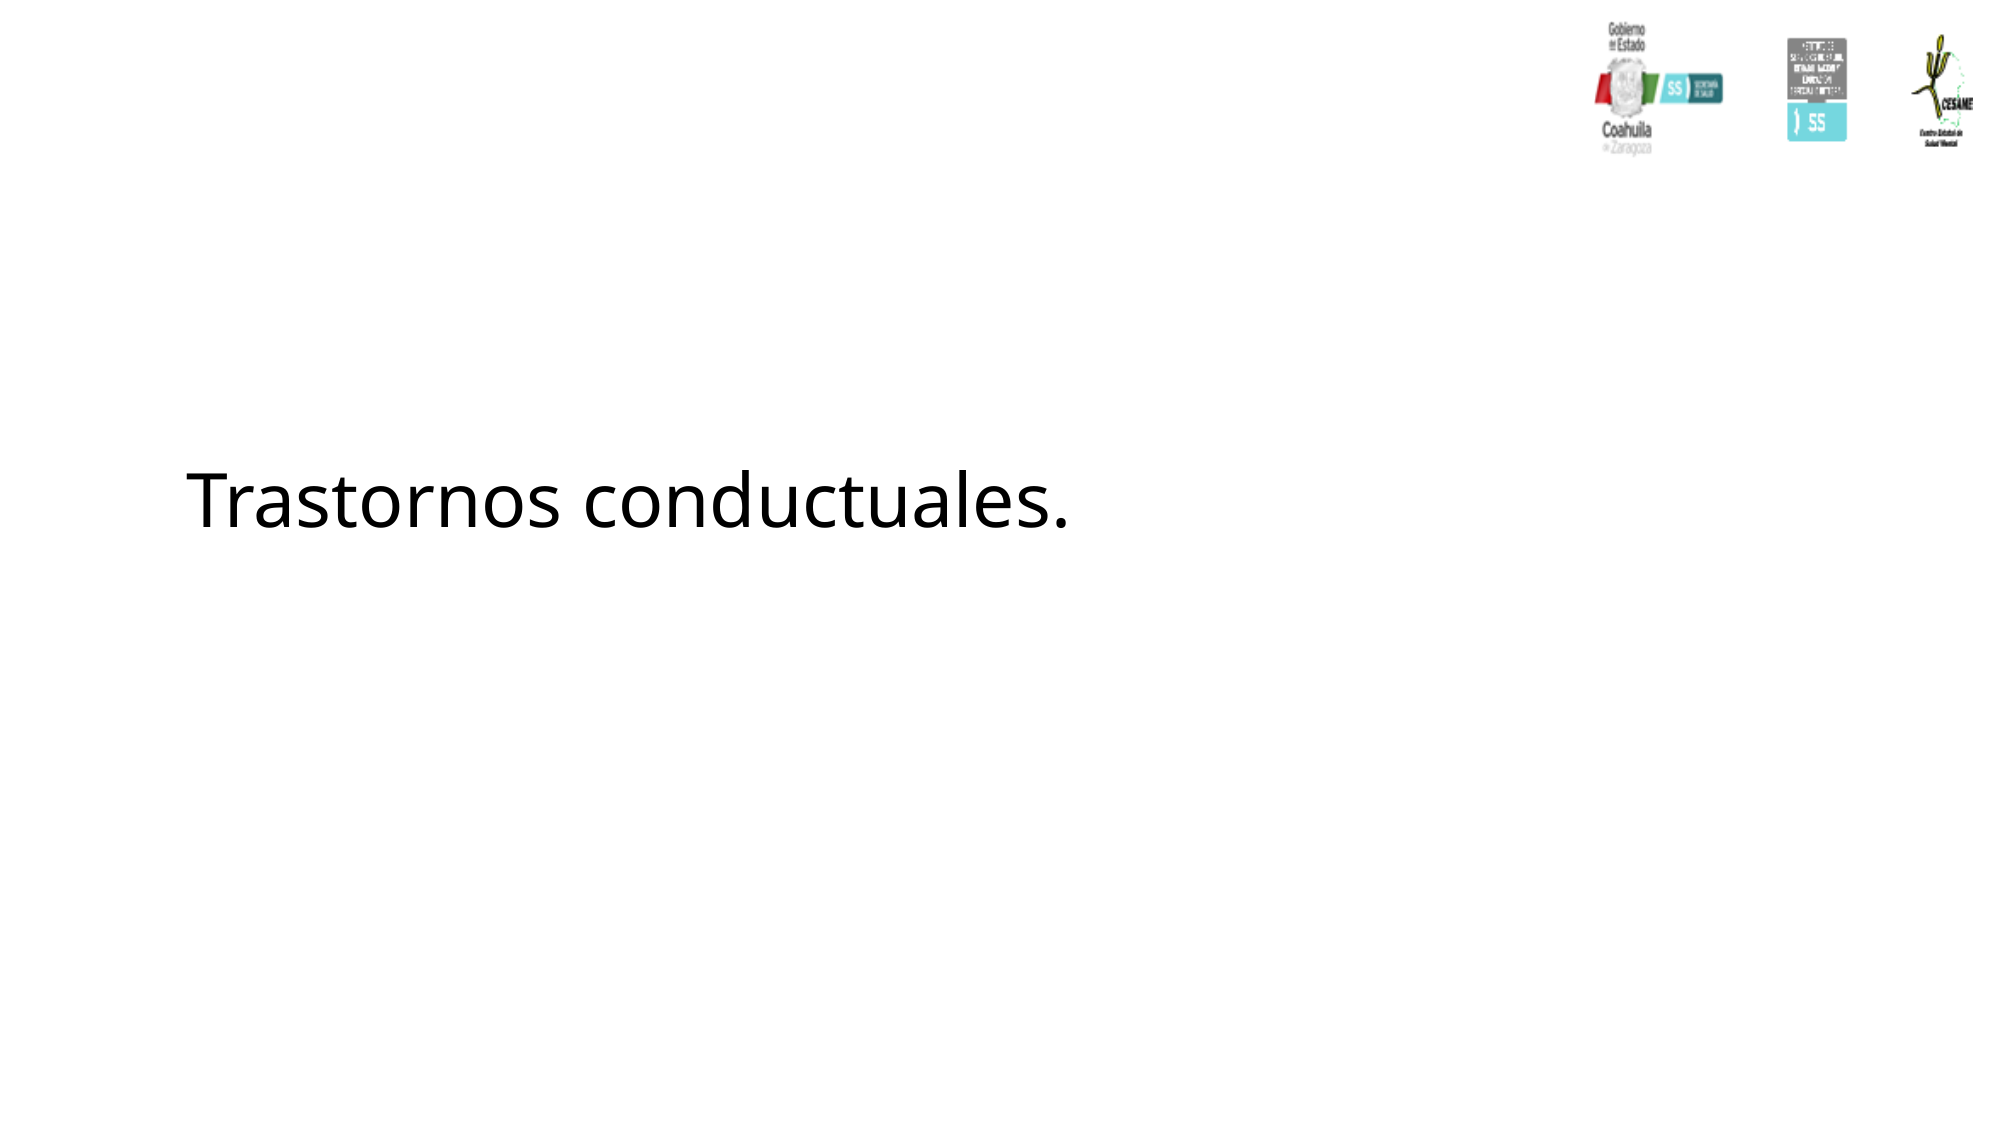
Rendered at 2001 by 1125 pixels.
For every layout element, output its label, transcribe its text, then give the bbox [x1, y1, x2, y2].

picture [1594, 21, 1973, 161]
title Trastornos conductuales. [171, 261, 1929, 746]
